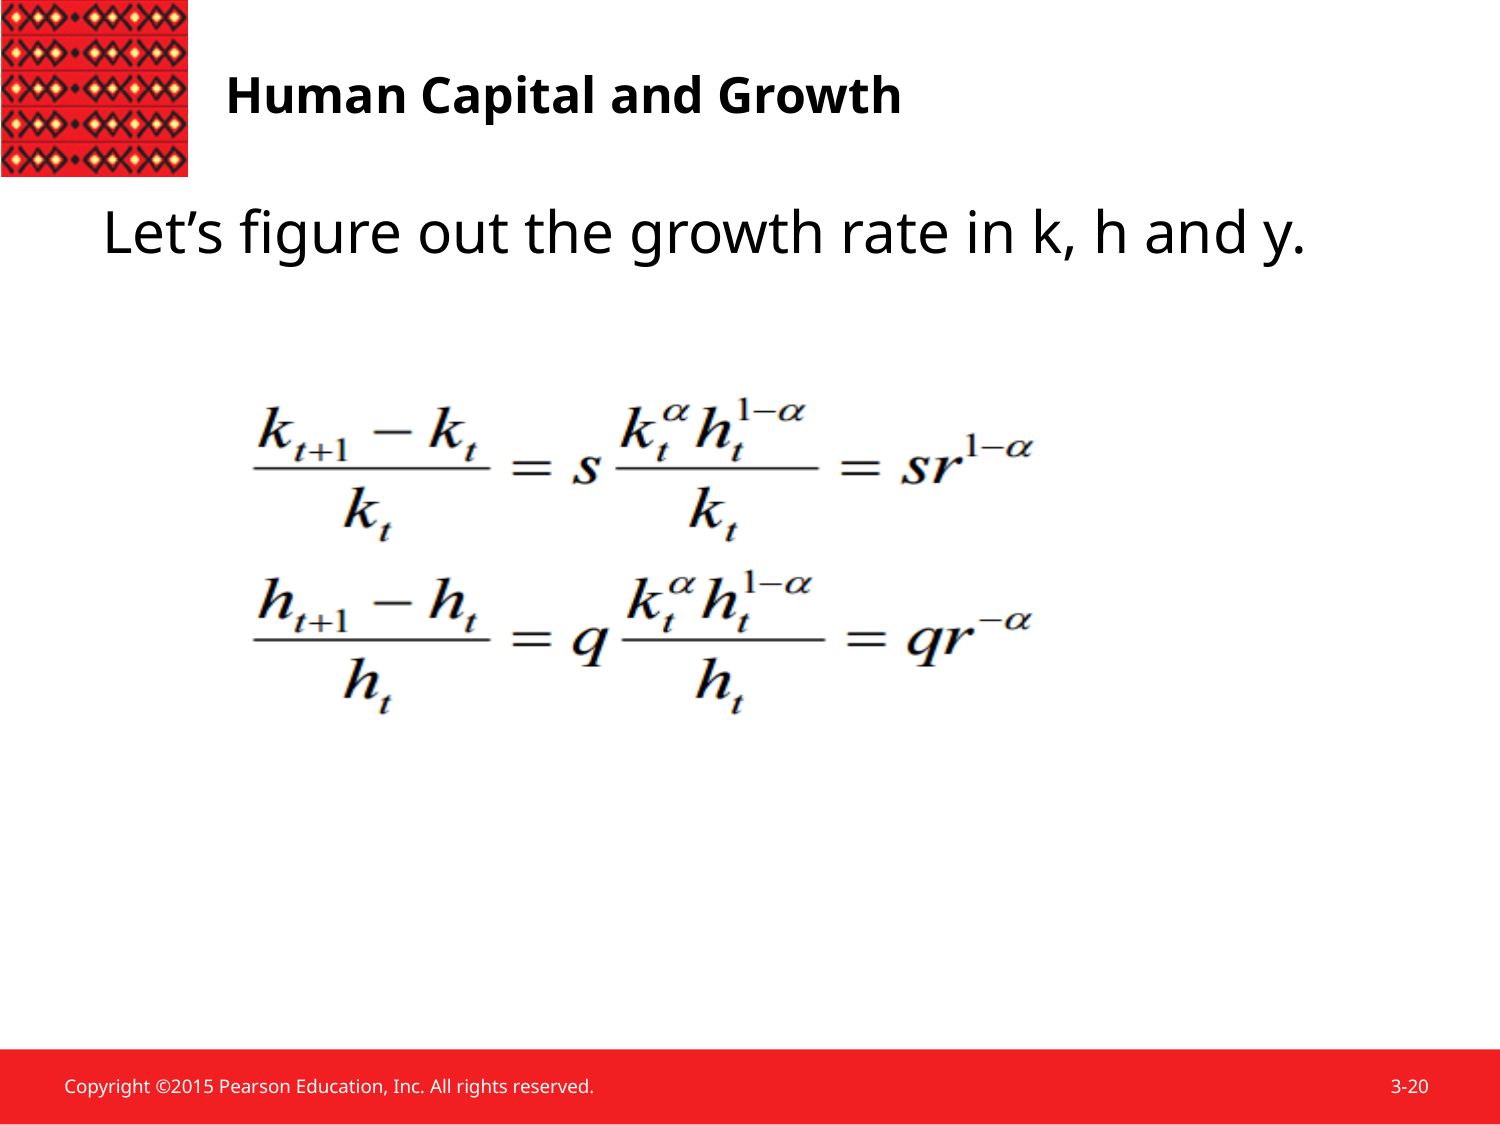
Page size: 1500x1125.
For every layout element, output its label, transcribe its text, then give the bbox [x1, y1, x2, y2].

title Human Capital and Growth [225, 0, 1463, 187]
picture [187, 397, 1111, 728]
picture [1, 0, 188, 177]
text_box Let’s figure out the growth rate in k, h and y. [87, 187, 1463, 413]
